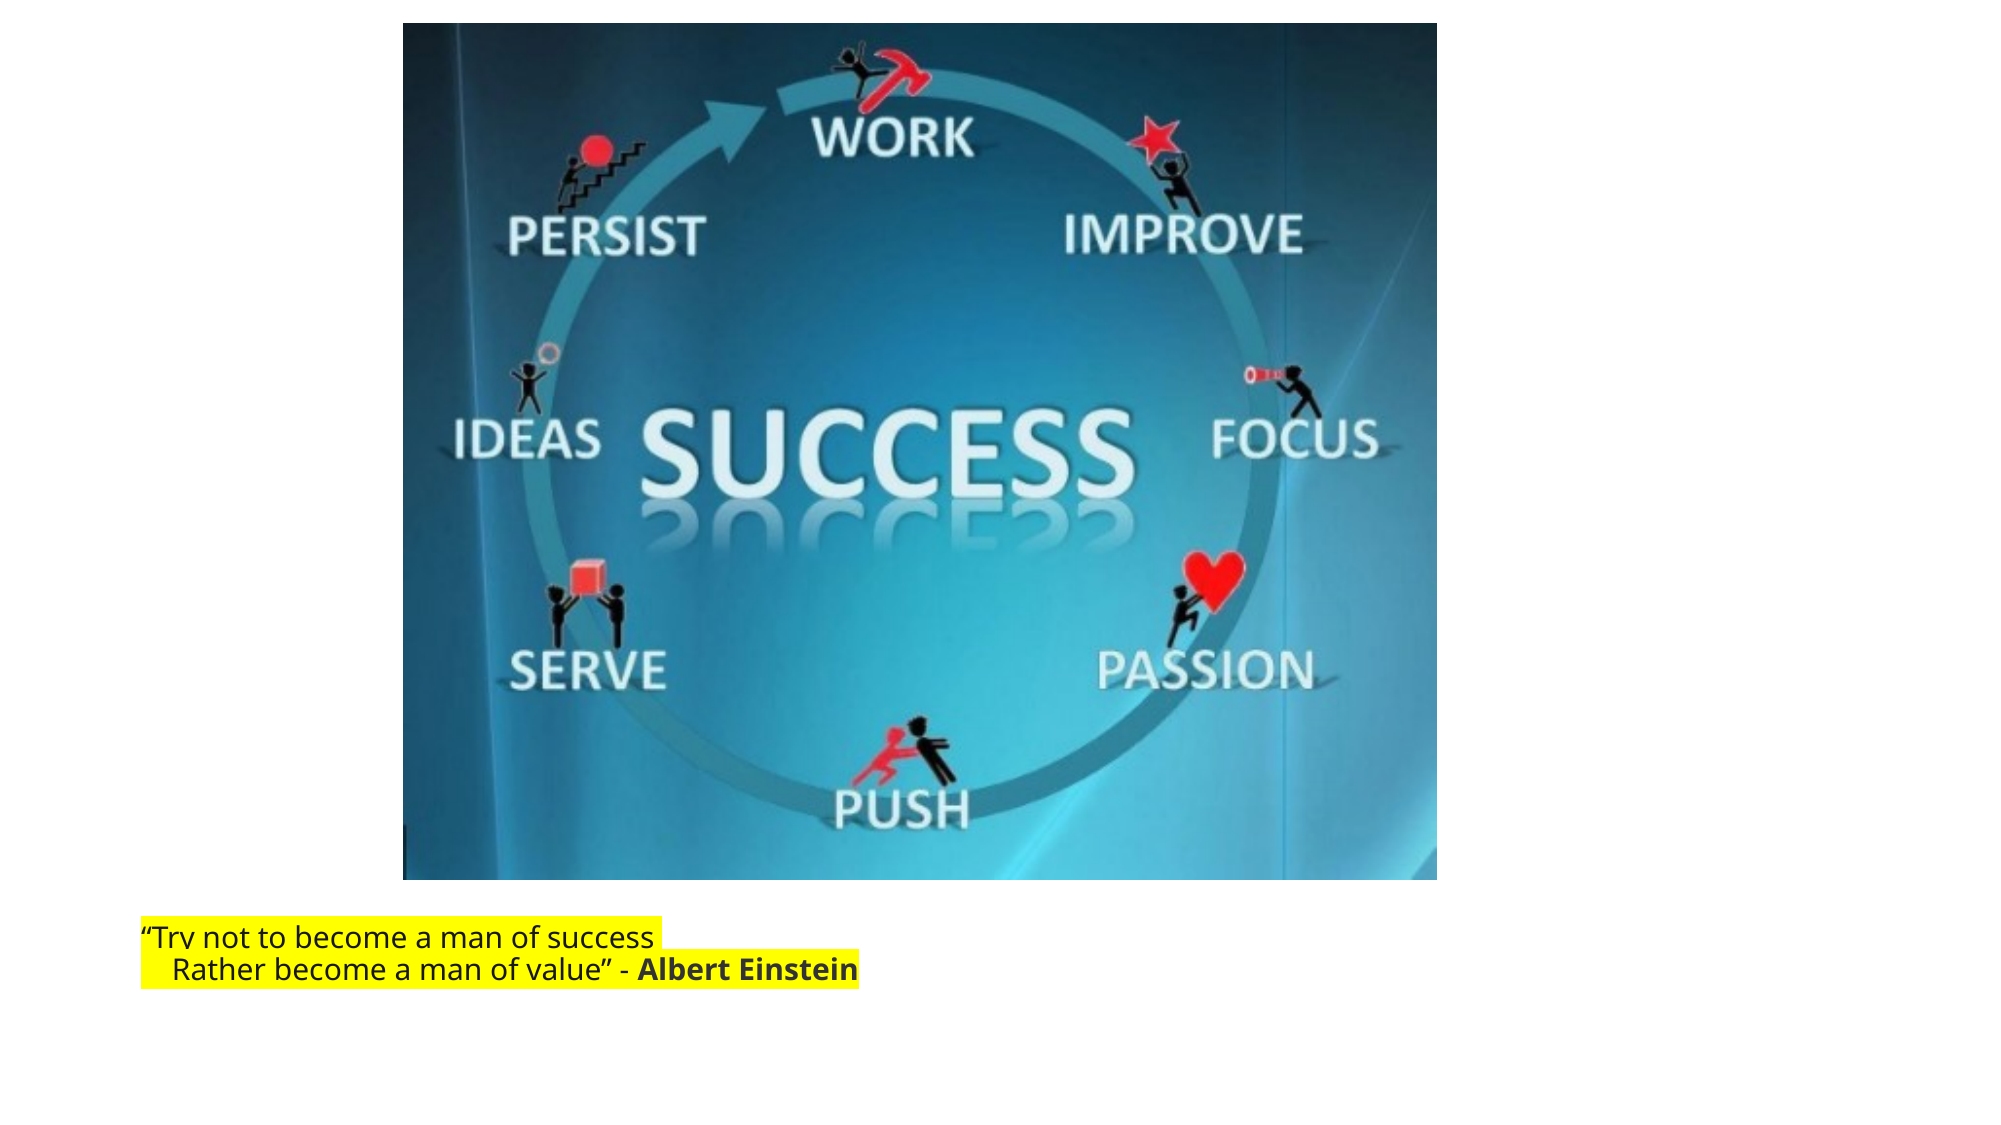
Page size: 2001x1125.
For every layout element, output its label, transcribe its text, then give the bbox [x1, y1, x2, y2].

title “Try not to become a man of success Rather become a man of value” - Albert Einstein [126, 816, 1925, 1080]
picture [403, 23, 1437, 880]
